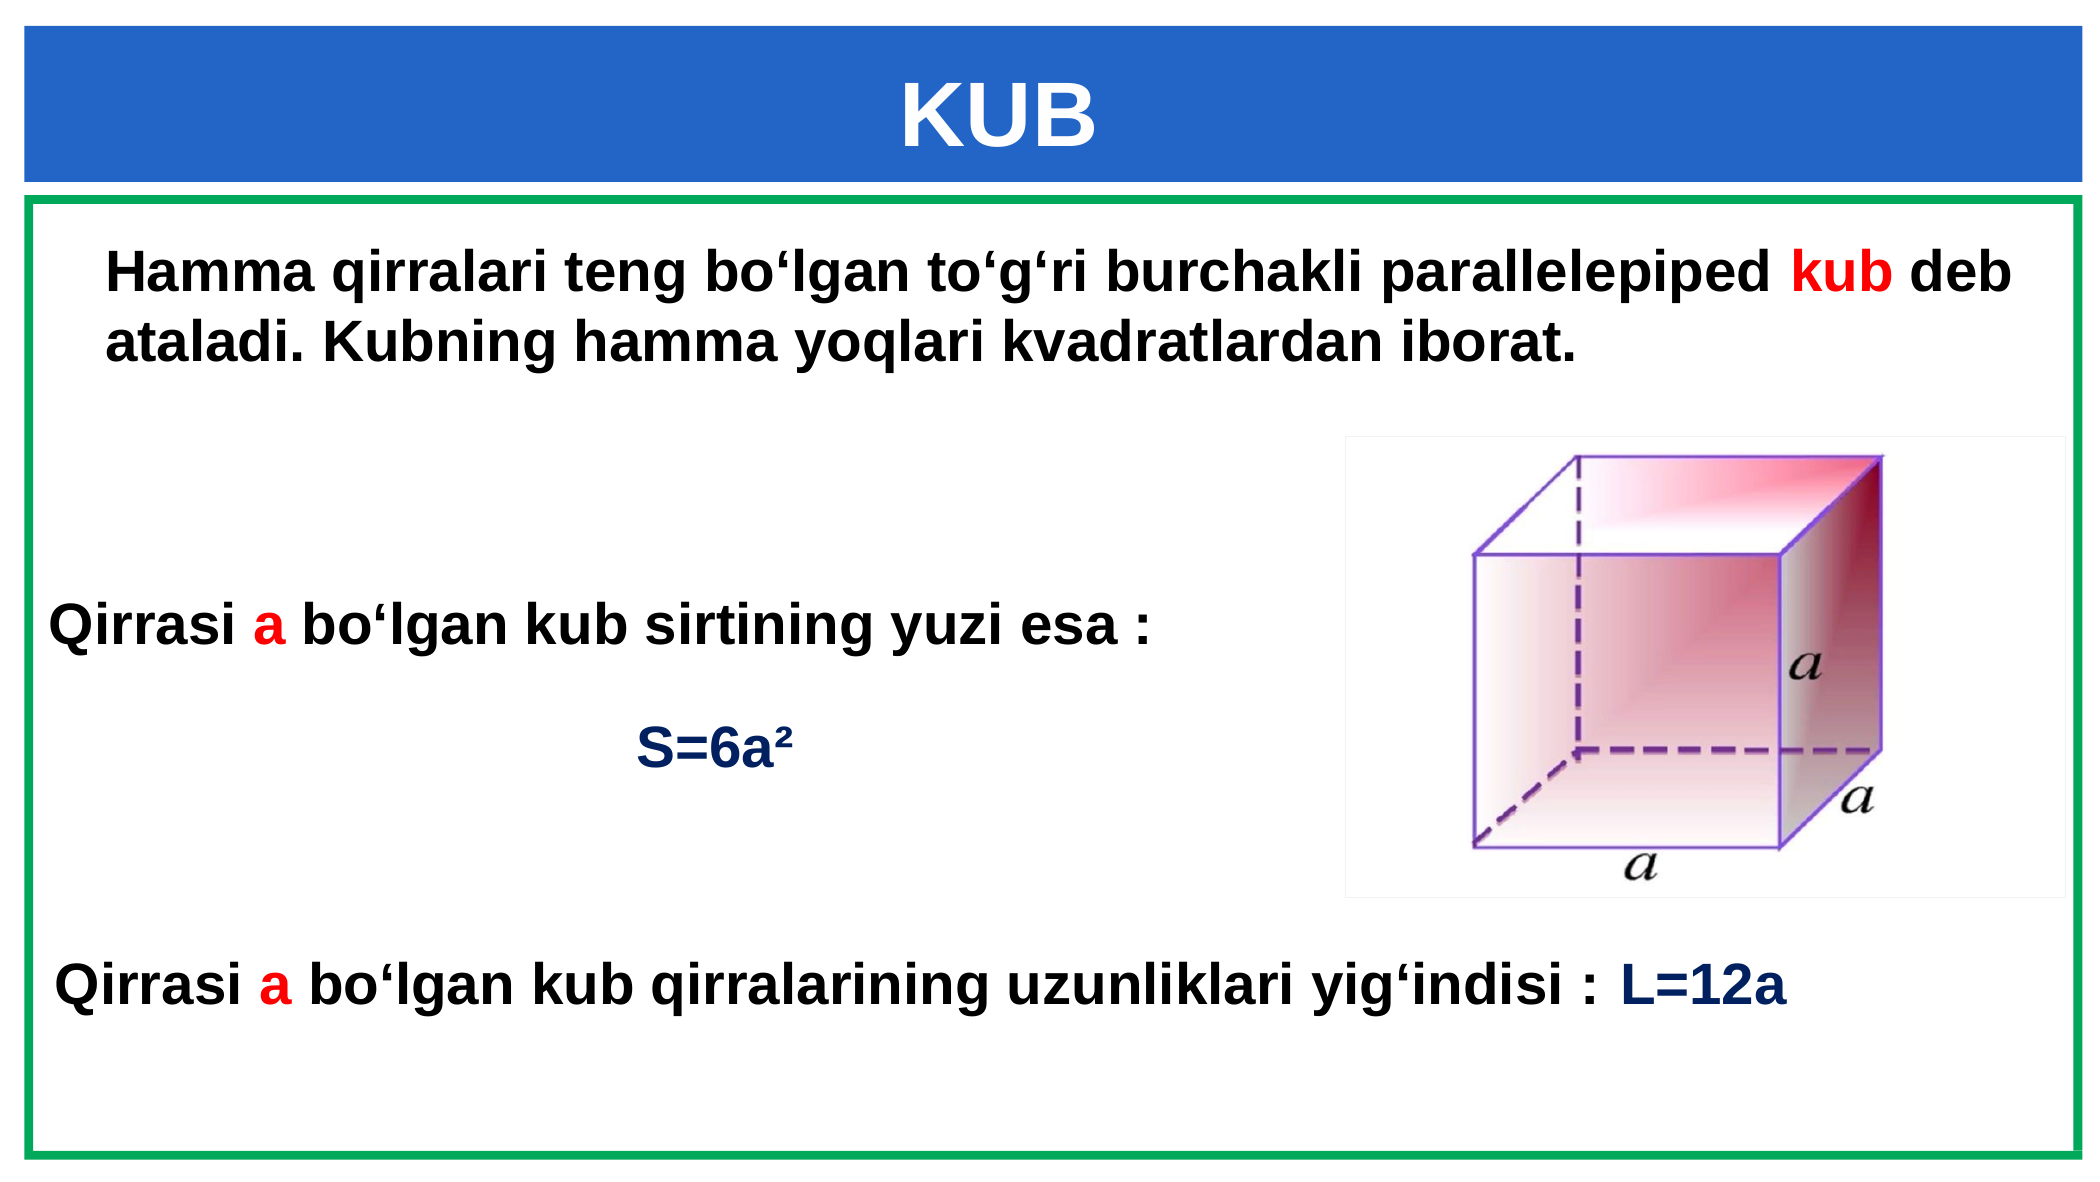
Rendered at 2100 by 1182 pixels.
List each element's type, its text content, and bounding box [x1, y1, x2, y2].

title S=6a² [636, 708, 822, 780]
list Hamma qirralari teng bo‘lgan to‘g‘ri burchakli parallelepiped kub deb ataladi. Kubning hamma yoqlari kvadratlardan iborat. [105, 233, 2031, 375]
text_box L=12a [1619, 946, 1805, 1017]
picture [1345, 436, 2067, 898]
text_box Qirrasi a bo‘lgan kub qirralarining uzunliklari yig‘indisi : [54, 946, 1619, 1017]
list KUB [899, 54, 1201, 166]
text_box Qirrasi a bo‘lgan kub sirtining yuzi esa : [34, 578, 1189, 664]
